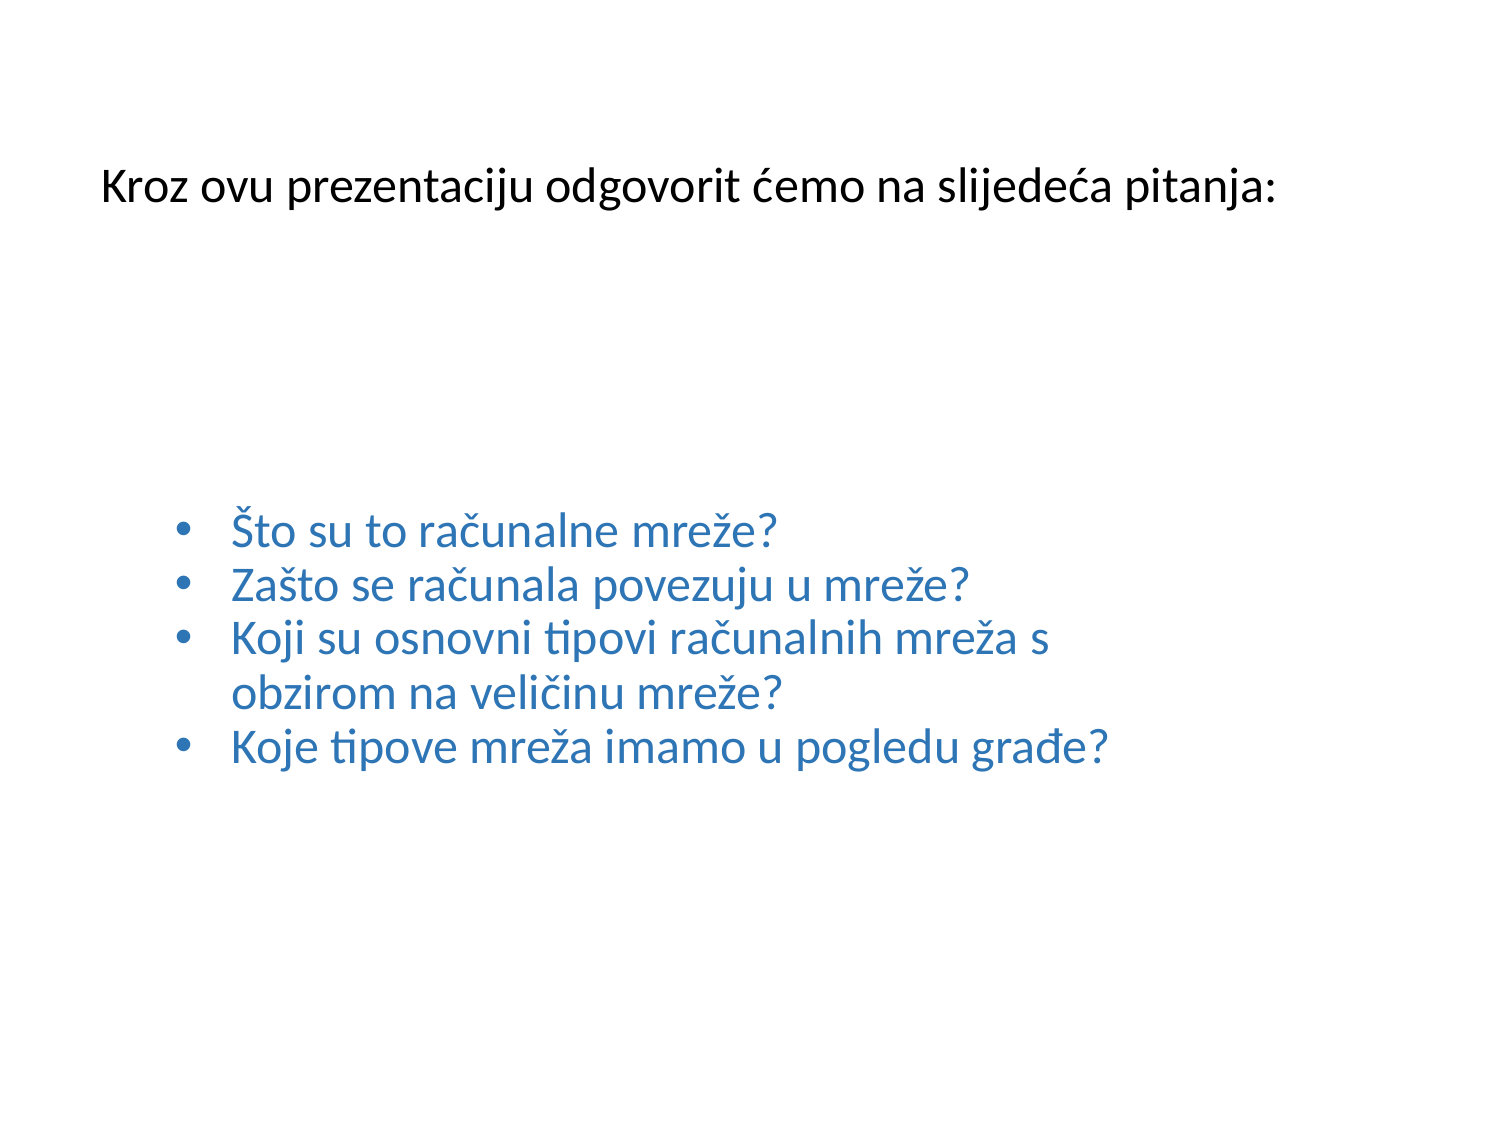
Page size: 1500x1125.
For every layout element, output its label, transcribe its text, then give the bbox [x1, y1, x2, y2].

text_box Što su to računalne mreže? Zašto se računala povezuju u mreže? Koji su osnovni tipovi računalnih mreža s obzirom na veličinu mreže? Koje tipove mreža imamo u pogledu građe? [160, 496, 1199, 782]
text_box Kroz ovu prezentaciju odgovorit ćemo na slijedeća pitanja: [86, 145, 1384, 220]
